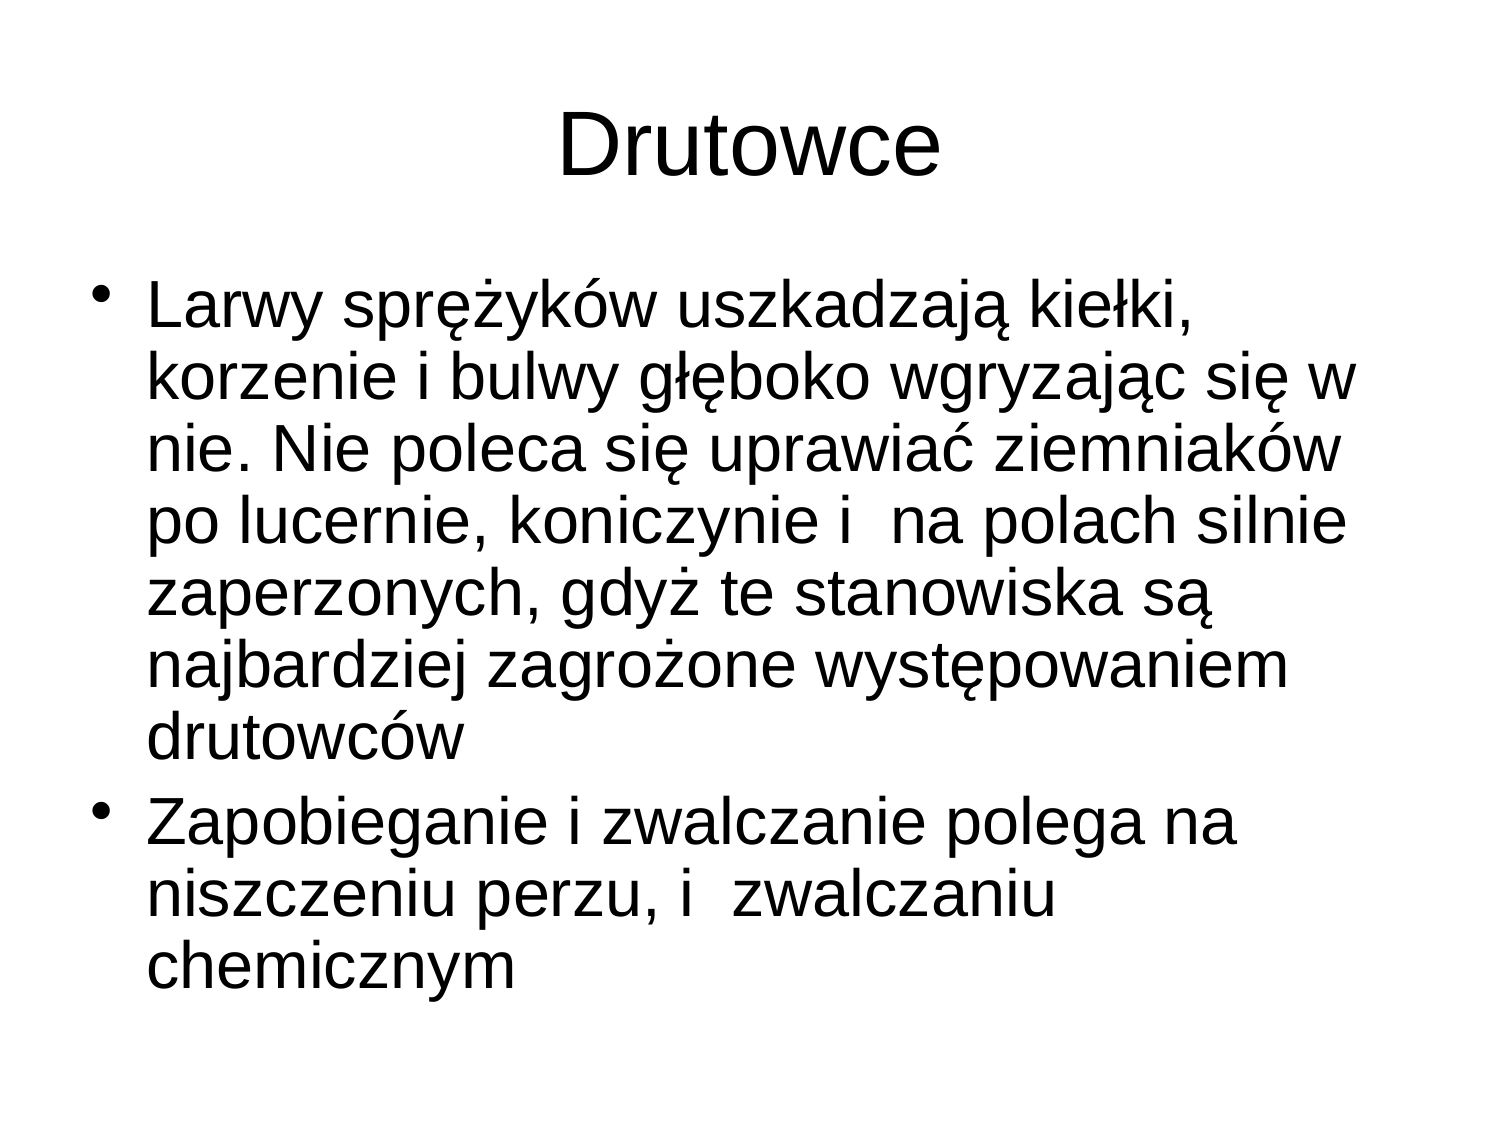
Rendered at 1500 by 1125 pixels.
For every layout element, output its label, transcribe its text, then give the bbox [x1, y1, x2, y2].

list Larwy sprężyków uszkadzają kiełki, korzenie i bulwy głęboko wgryzając się w nie. Nie poleca się uprawiać ziemniaków po lucernie, koniczynie i na polach silnie zaperzonych, gdyż te stanowiska są najbardziej zagrożone występowaniem drutowców Zapobieganie i zwalczanie polega na niszczeniu perzu, i zwalczaniu chemicznym [75, 262, 1425, 1063]
title Drutowce [75, 45, 1425, 233]
